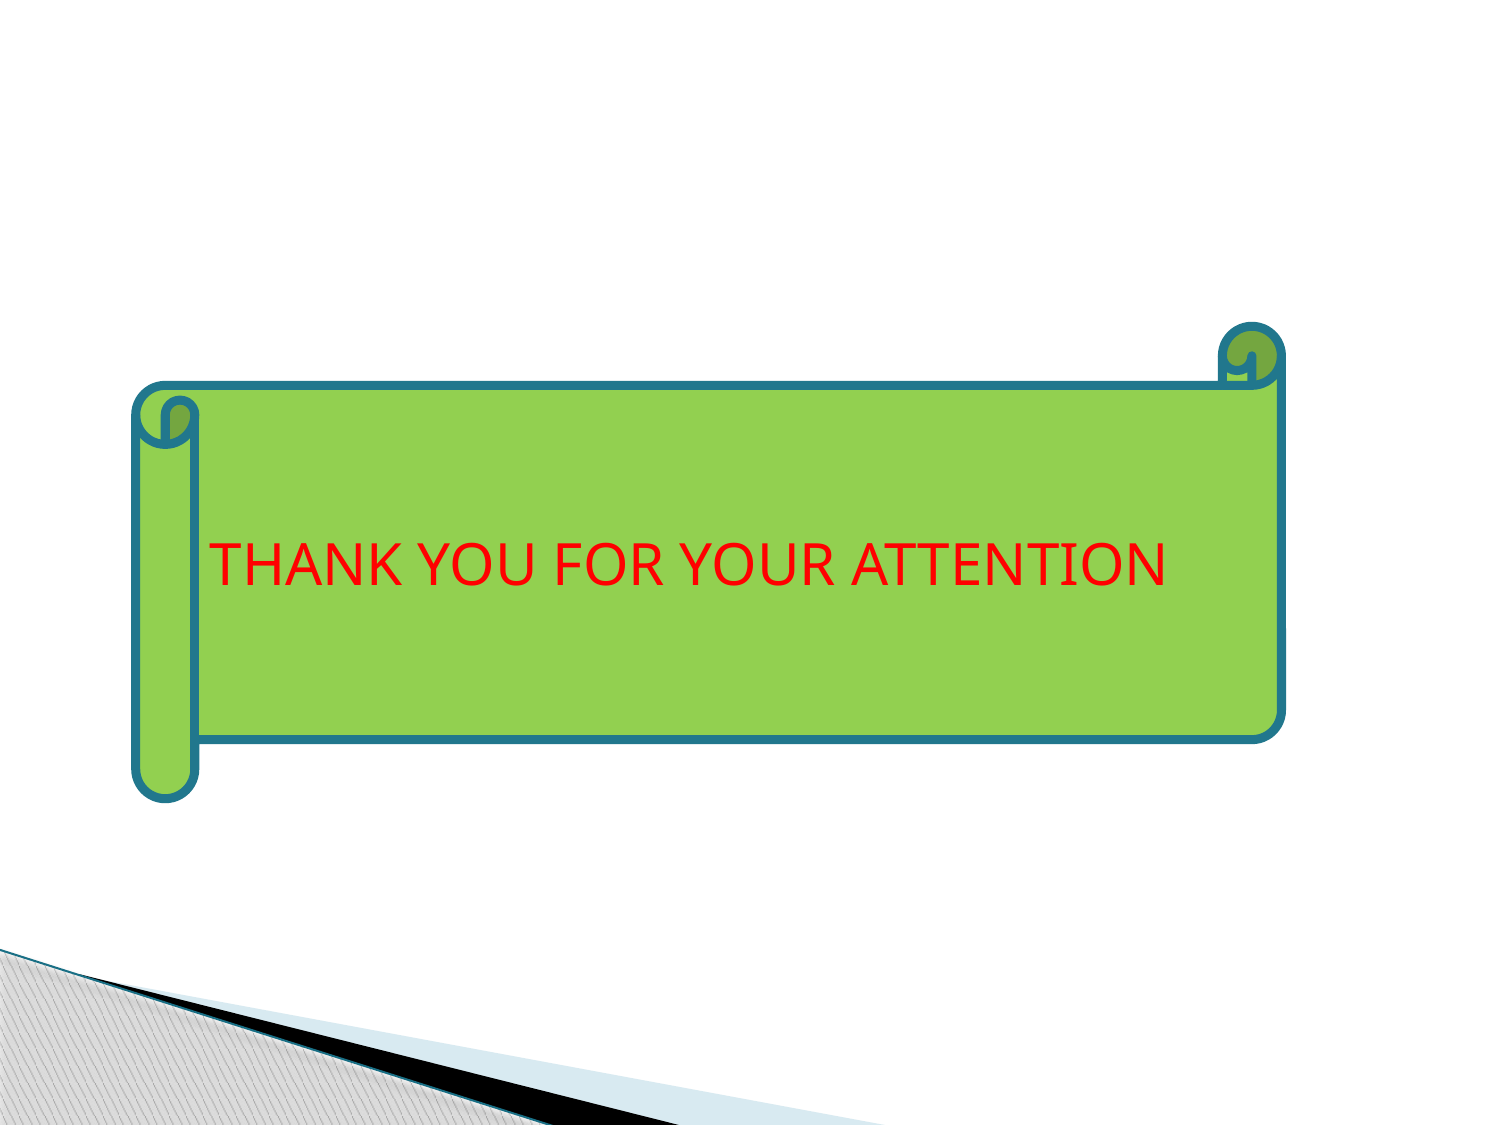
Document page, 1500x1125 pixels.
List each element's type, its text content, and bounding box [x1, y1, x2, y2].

text_box THANK YOU FOR YOUR ATTENTION [131, 321, 1287, 804]
